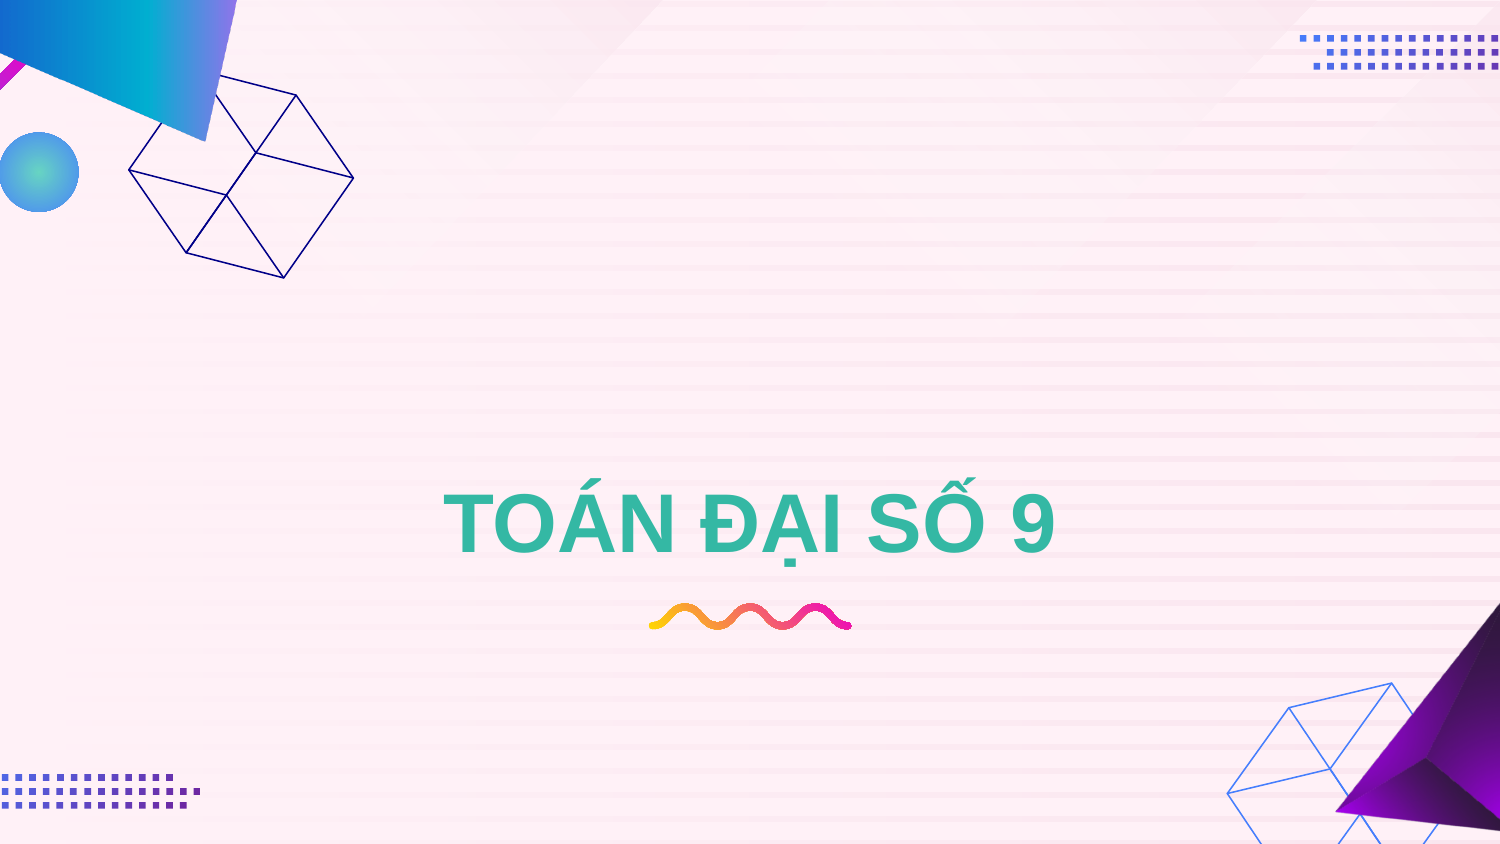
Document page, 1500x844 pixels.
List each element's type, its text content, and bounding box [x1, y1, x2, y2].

title TOÁN ĐẠI SỐ 9 [27, 259, 1473, 585]
picture [1320, 602, 1500, 844]
text_box [648, 603, 852, 630]
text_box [0, 0, 354, 279]
